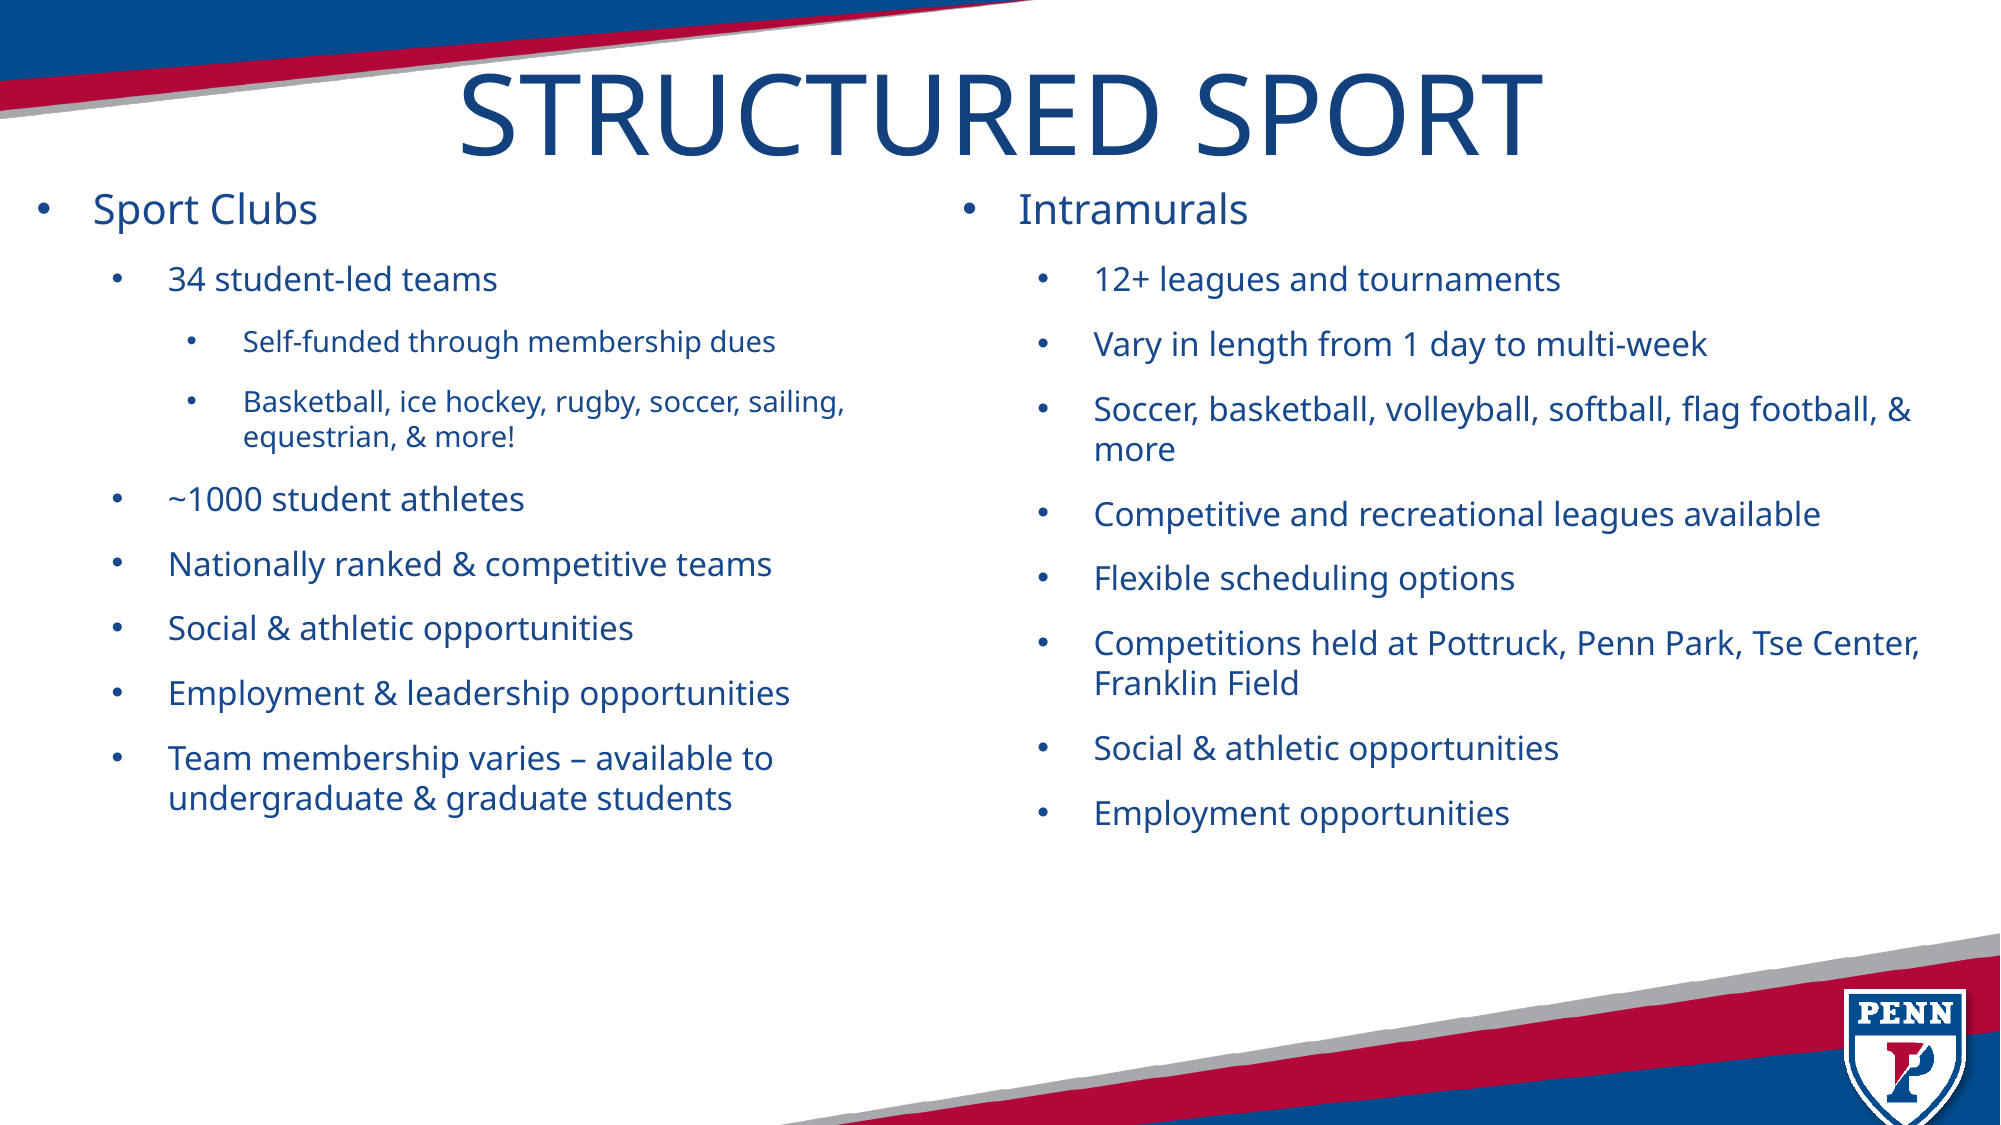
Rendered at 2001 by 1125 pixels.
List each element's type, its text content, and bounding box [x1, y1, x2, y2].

text_box Intramurals 12+ leagues and tournaments Vary in length from 1 day to multi-week Soccer, basketball, volleyball, softball, flag football, & more Competitive and recreational leagues available Flexible scheduling options Competitions held at Pottruck, Penn Park, Tse Center, Franklin Field Social & athletic opportunities Employment opportunities [947, 175, 1948, 933]
picture [1, 933, 2000, 1125]
text_box Sport Clubs 34 student-led teams Self-funded through membership dues Basketball, ice hockey, rugby, soccer, sailing, equestrian, & more! ~1000 student athletes Nationally ranked & competitive teams Social & athletic opportunities Employment & leadership opportunities Team membership varies – available to undergraduate & graduate students [0, 175, 947, 1125]
picture [0, 0, 1057, 120]
text_box STRUCTURED SPORT [1, 0, 2000, 240]
